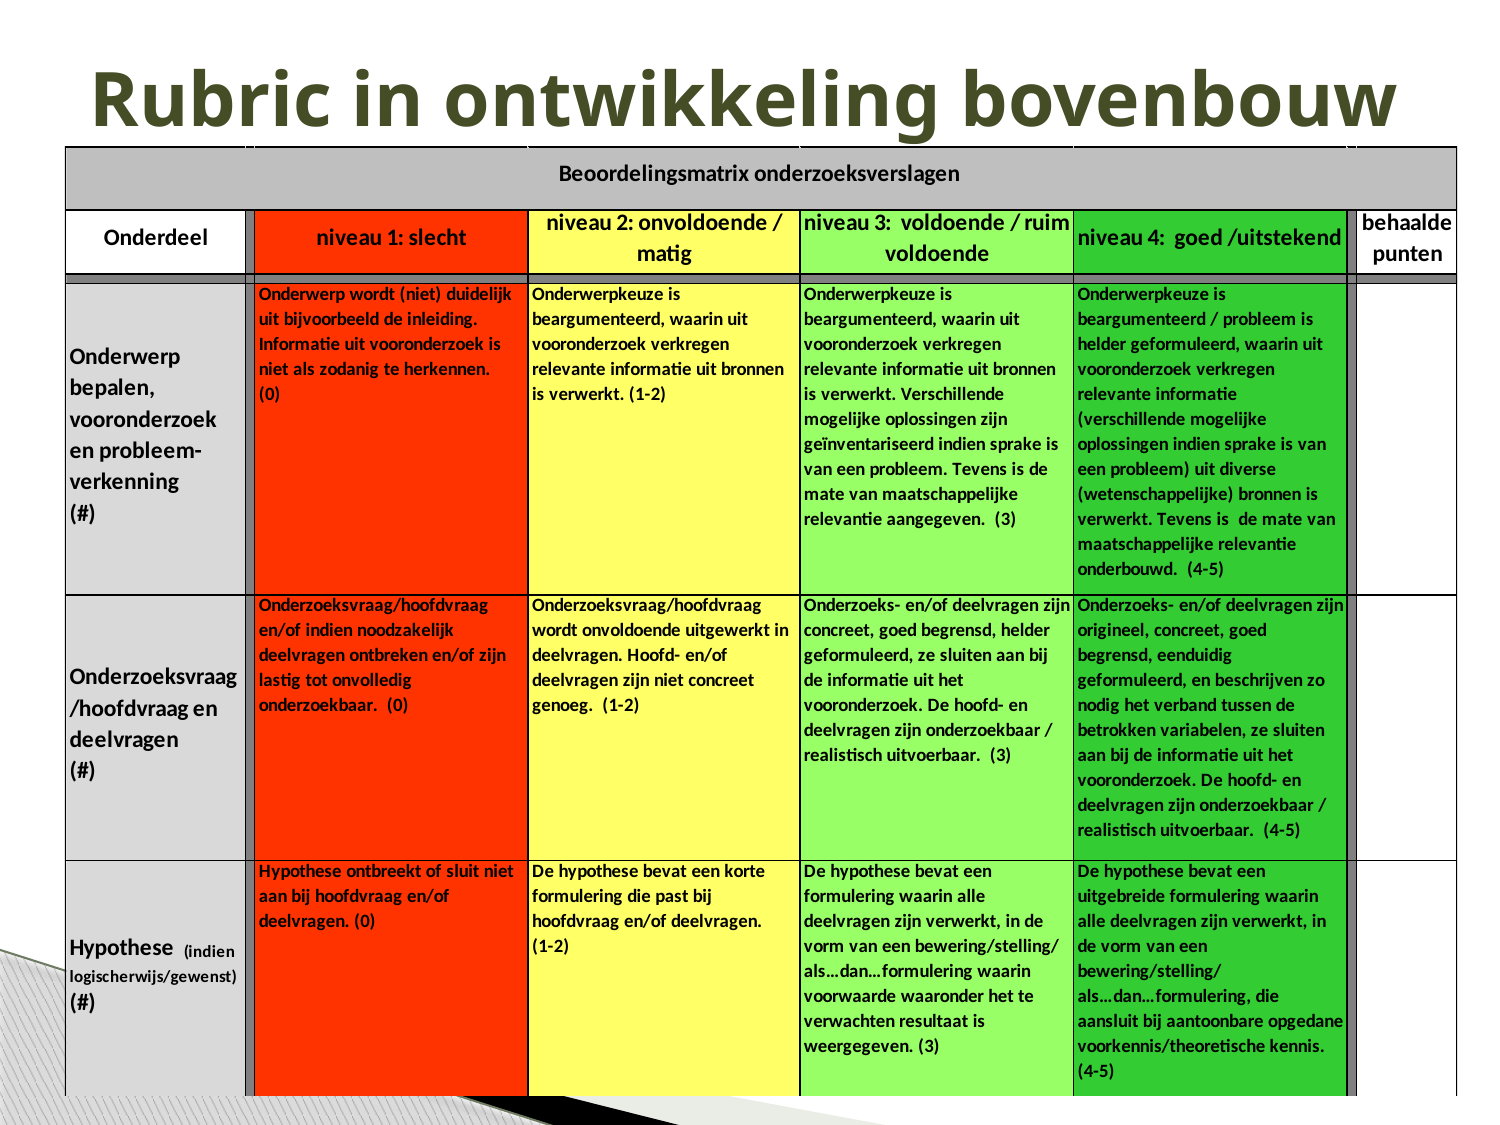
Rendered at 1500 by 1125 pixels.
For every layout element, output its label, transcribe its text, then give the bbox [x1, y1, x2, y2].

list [64, 146, 1459, 1098]
title Rubric in ontwikkeling bovenbouw [75, 30, 1425, 146]
